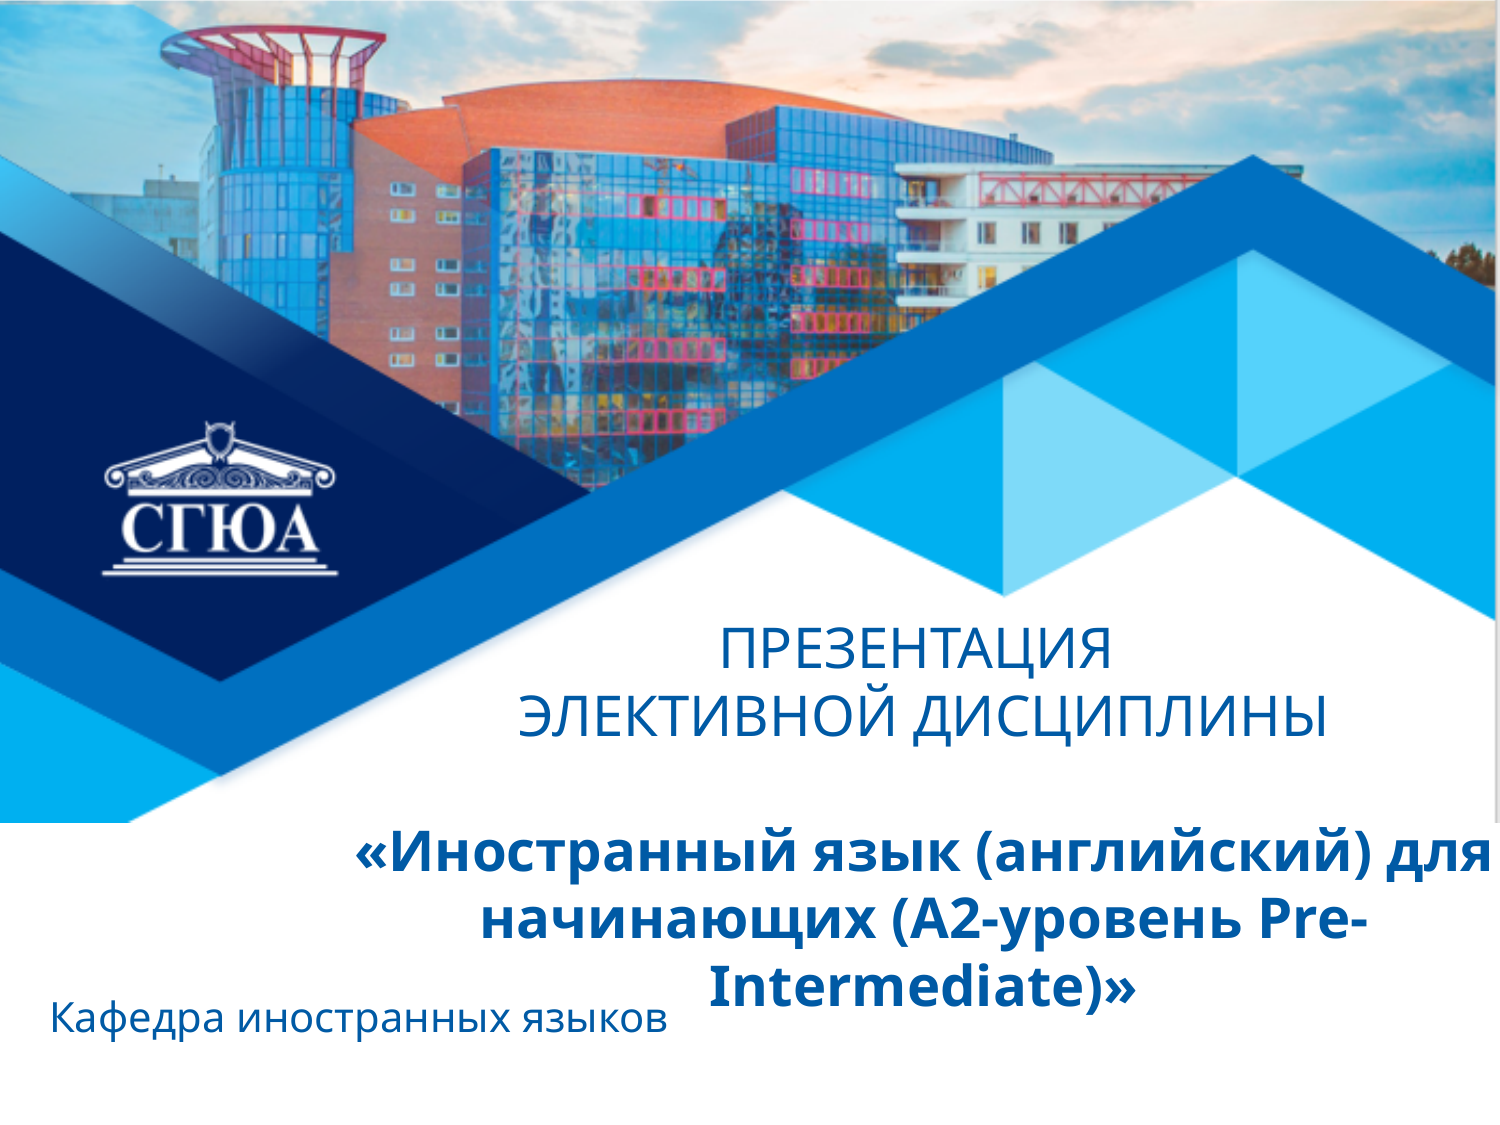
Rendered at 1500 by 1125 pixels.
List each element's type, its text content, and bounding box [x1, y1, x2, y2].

picture [0, 0, 1500, 823]
text_box Кафедра иностранных языков [34, 983, 1481, 1125]
text_box ПРЕЗЕНТАЦИЯ ЭЛЕКТИВНОЙ ДИСЦИПЛИНЫ «Иностранный язык (английский) для начинающих (А2-уровень Pre-Intermediate)» [332, 823, 1500, 1125]
